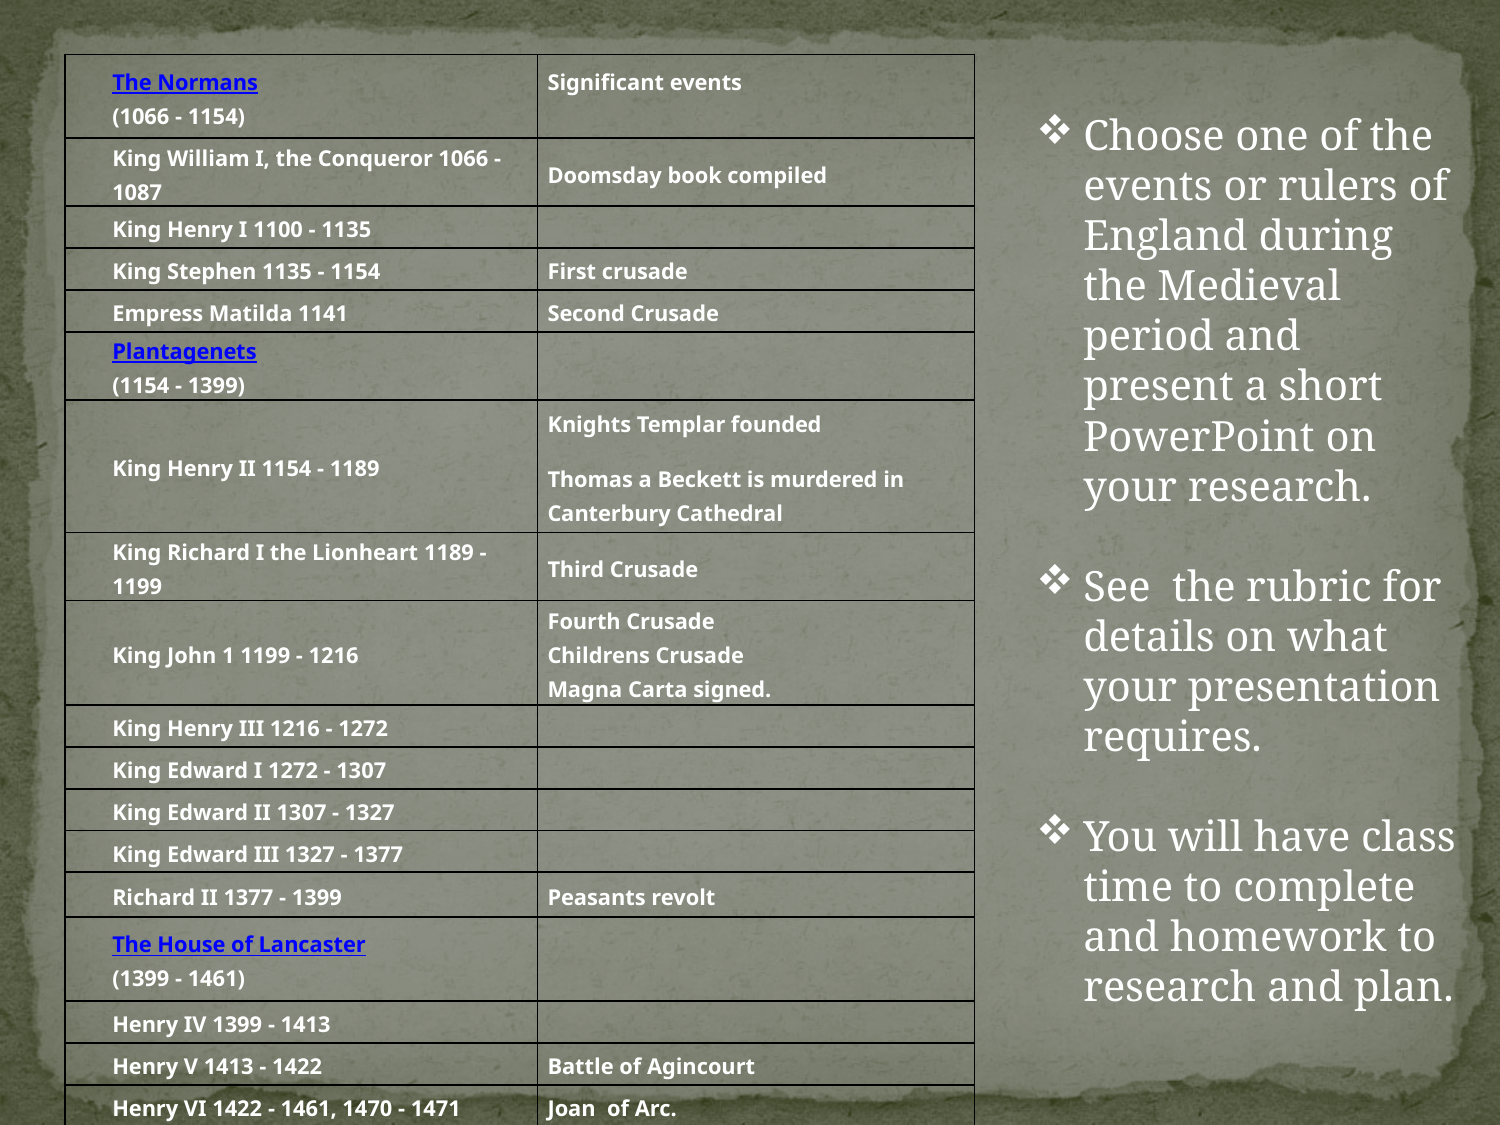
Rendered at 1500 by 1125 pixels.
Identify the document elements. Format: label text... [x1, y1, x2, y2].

table_cell King Stephen 1135 - 1154 [66, 249, 537, 289]
table_cell Henry IV 1399 - 1413 [66, 1002, 537, 1042]
table_cell [538, 790, 974, 830]
table_cell Fourth Crusade Childrens Crusade Magna Carta signed. [538, 601, 974, 704]
table_cell Battle of Agincourt [538, 1044, 974, 1084]
table_cell First crusade [538, 249, 974, 289]
table_cell Third Crusade [538, 533, 974, 600]
table_cell King Henry I 1100 - 1135 [66, 207, 537, 247]
table_cell King John 1 1199 - 1216 [66, 601, 537, 704]
table_cell King Henry II 1154 - 1189 [66, 401, 537, 532]
table_cell King Richard I the Lionheart 1189 - 1199 [66, 533, 537, 600]
table_cell King Henry III 1216 - 1272 [66, 706, 537, 746]
table_cell King Edward III 1327 - 1377 [66, 831, 537, 871]
table_header Significant events [538, 55, 974, 137]
table_cell Henry VI 1422 - 1461, 1470 - 1471 [66, 1086, 537, 1125]
table_cell [538, 918, 974, 1000]
table_cell Empress Matilda 1141 [66, 291, 537, 331]
table_cell King William I, the Conqueror 1066 - 1087 [66, 139, 537, 205]
table_cell [538, 706, 974, 746]
table_cell [538, 831, 974, 871]
table_cell Richard II 1377 - 1399 [66, 873, 537, 916]
table_cell Second Crusade [538, 291, 974, 331]
table_cell [538, 1002, 974, 1042]
table_cell Plantagenets (1154 - 1399) [66, 333, 537, 399]
table_cell Joan of Arc. [538, 1086, 974, 1125]
table_cell Knights Templar founded Thomas a Beckett is murdered in Canterbury Cathedral [538, 401, 974, 532]
table_cell [538, 748, 974, 788]
table_cell Doomsday book compiled [538, 139, 974, 205]
table_cell Peasants revolt [538, 873, 974, 916]
table_cell King Edward I 1272 - 1307 [66, 748, 537, 788]
table_cell King Edward II 1307 - 1327 [66, 790, 537, 830]
table_cell [538, 207, 974, 247]
table_cell [538, 333, 974, 399]
text_box Choose one of the events or rulers of England during the Medieval period and present a short PowerPoint on your research. See the rubric for details on what your presentation requires. You will have class time to complete and homework to research and plan. [1021, 101, 1471, 1017]
table_cell The House of Lancaster (1399 - 1461) [66, 918, 537, 1000]
table_cell Henry V 1413 - 1422 [66, 1044, 537, 1084]
table_header The Normans (1066 - 1154) [66, 55, 537, 137]
